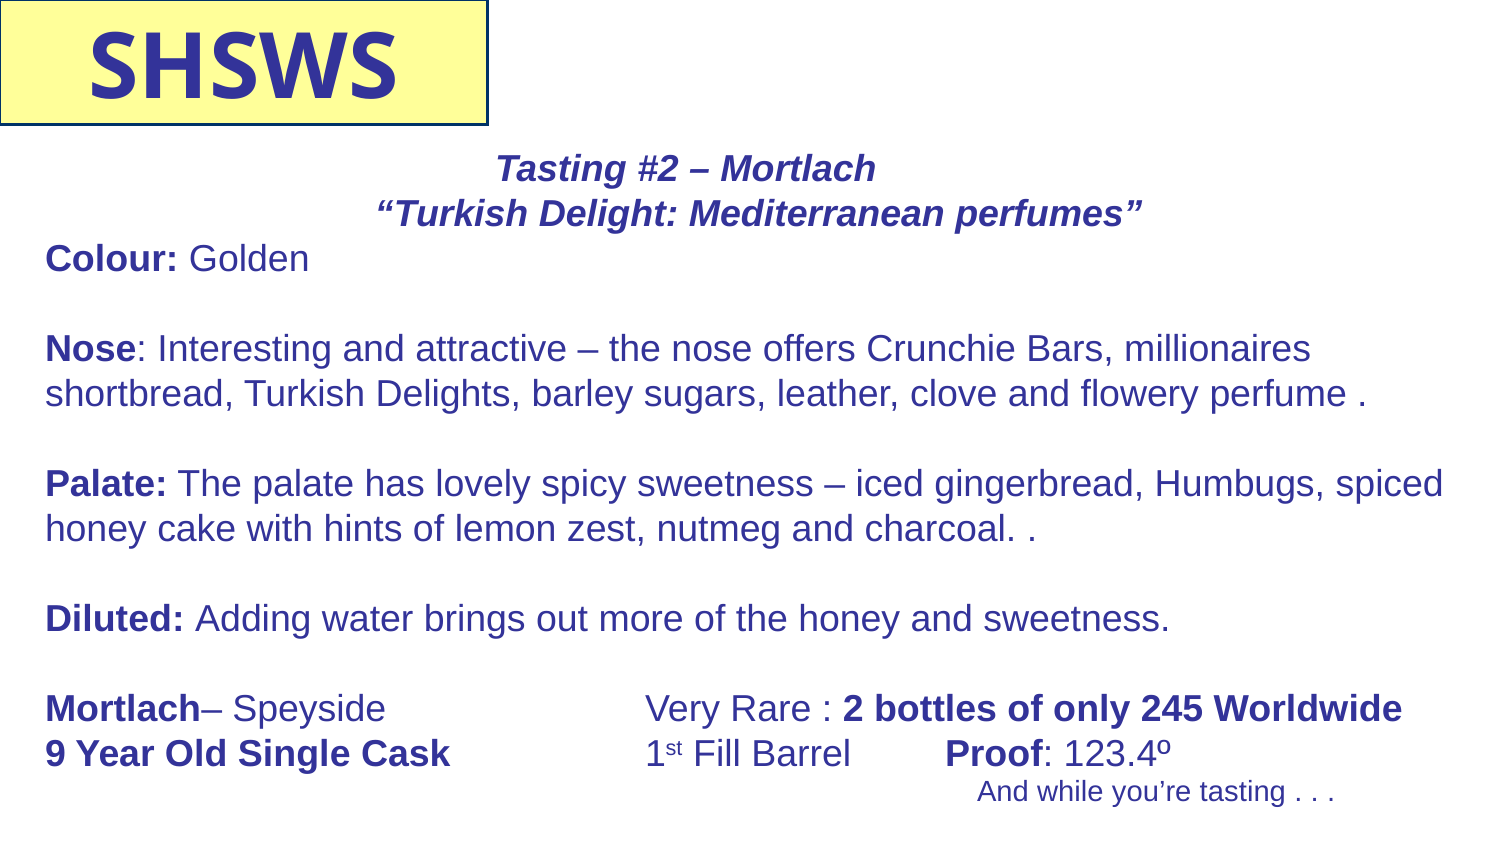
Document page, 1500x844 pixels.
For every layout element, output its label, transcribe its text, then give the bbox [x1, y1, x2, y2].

text_box SHSWS [0, 0, 488, 125]
text_box Tasting #2 – Mortlach “Turkish Delight: Mediterranean perfumes” Colour: Golden Nose: Interesting and attractive – the nose offers Crunchie Bars, millionaires shortbread, Turkish Delights, barley sugars, leather, clove and flowery perfume . Palate: The palate has lovely spicy sweetness – iced gingerbread, Humbugs, spiced honey cake with hints of lemon zest, nutmeg and charcoal. . Diluted: Adding water brings out more of the honey and sweetness. Mortlach– Speyside Very Rare : 2 bottles of only 245 Worldwide 9 Year Old Single Cask 1st Fill Barrel Proof: 123.4º [30, 171, 1488, 791]
text_box And while you’re tasting . . . [962, 765, 1425, 815]
